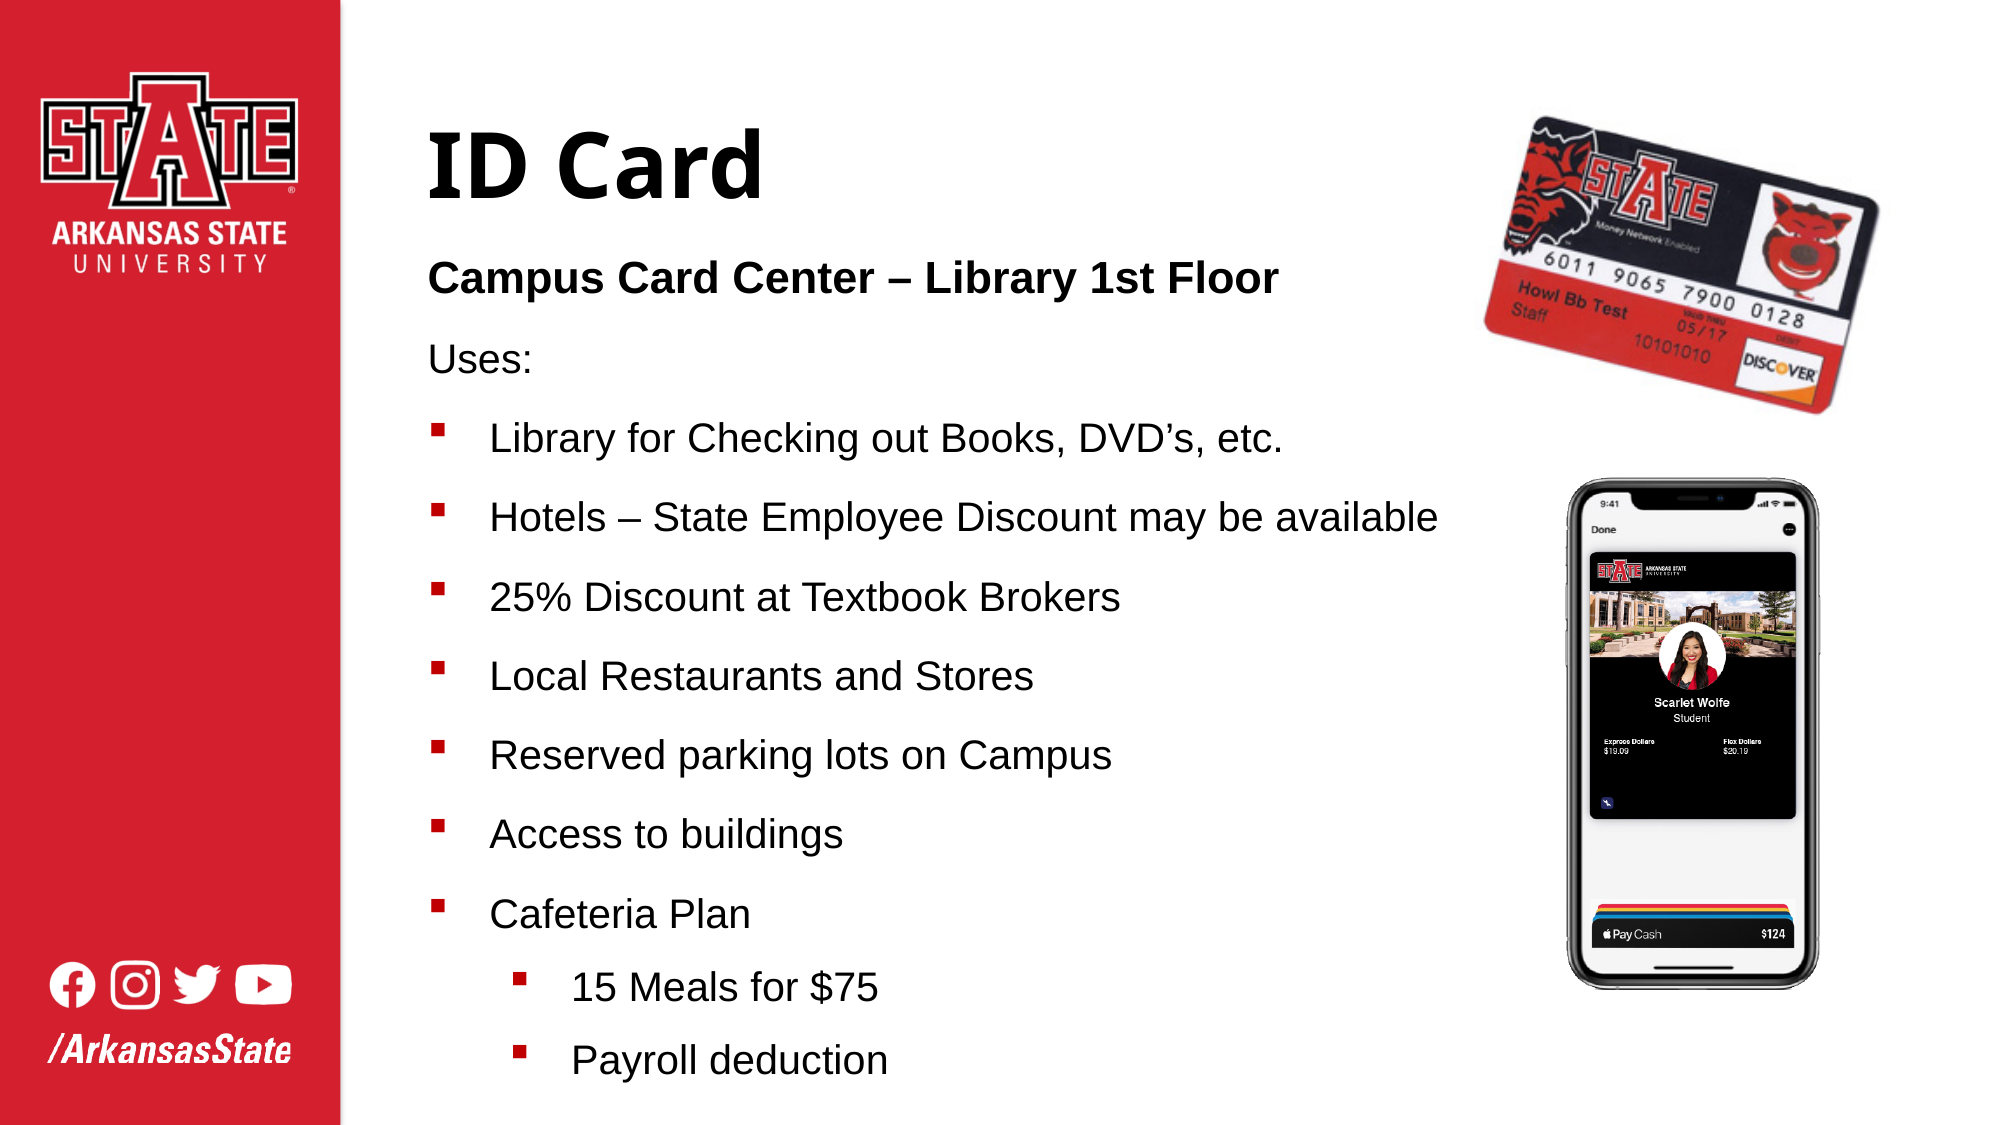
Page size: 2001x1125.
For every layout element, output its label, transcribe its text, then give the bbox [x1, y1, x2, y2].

picture [110, 960, 160, 1010]
title ID Card [412, 59, 1863, 230]
picture [1461, 107, 1897, 421]
picture [172, 964, 222, 1005]
picture [22, 25, 317, 320]
picture [48, 960, 97, 1010]
picture [1521, 438, 1864, 1036]
picture [235, 964, 292, 1005]
list Campus Card Center – Library 1st Floor Uses: Library for Checking out Books, DVD’s, etc. Hotels – State Employee Discount may be available 25% Discount at Textbook Brokers Local Restaurants and Stores Reserved parking lots on Campus Access to buildings Cafeteria Plan 15 Meals for $75 Payroll deduction [412, 230, 2000, 1100]
